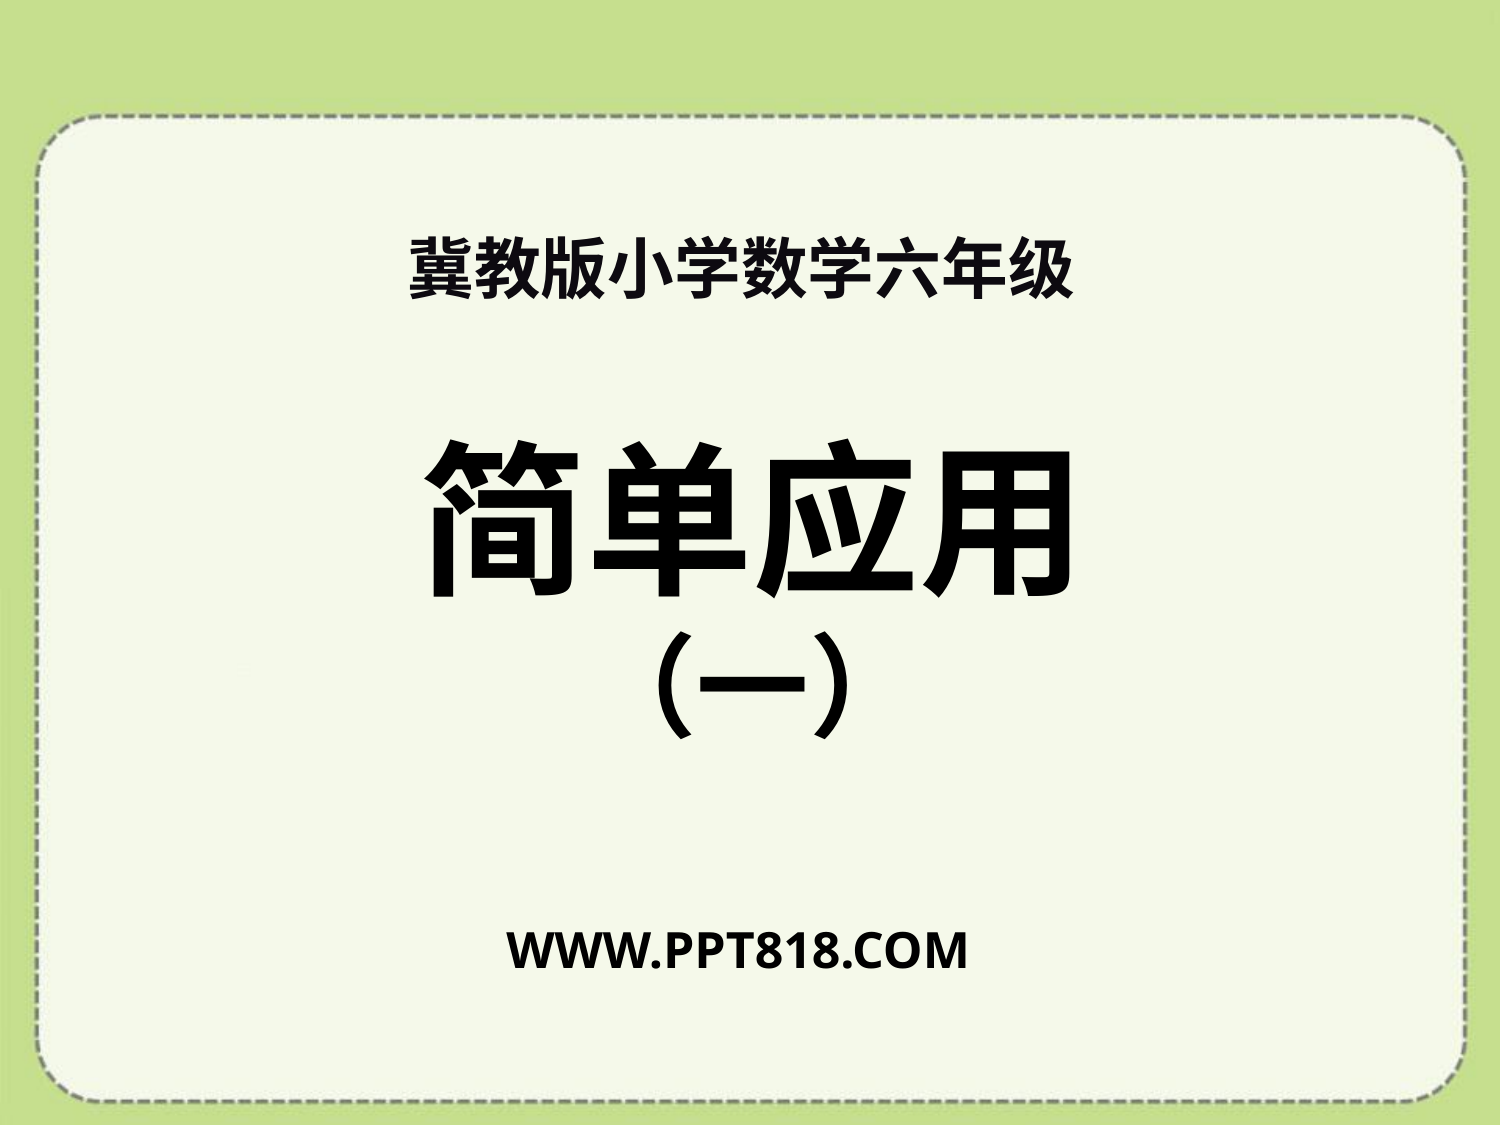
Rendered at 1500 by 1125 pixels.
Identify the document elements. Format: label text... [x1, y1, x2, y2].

text_box 冀教版小学数学六年级 [360, 219, 1122, 315]
text_box 简单应用 （一） [161, 408, 1345, 759]
picture [0, 0, 1500, 1125]
text_box WWW.PPT818.COM [435, 905, 1041, 986]
